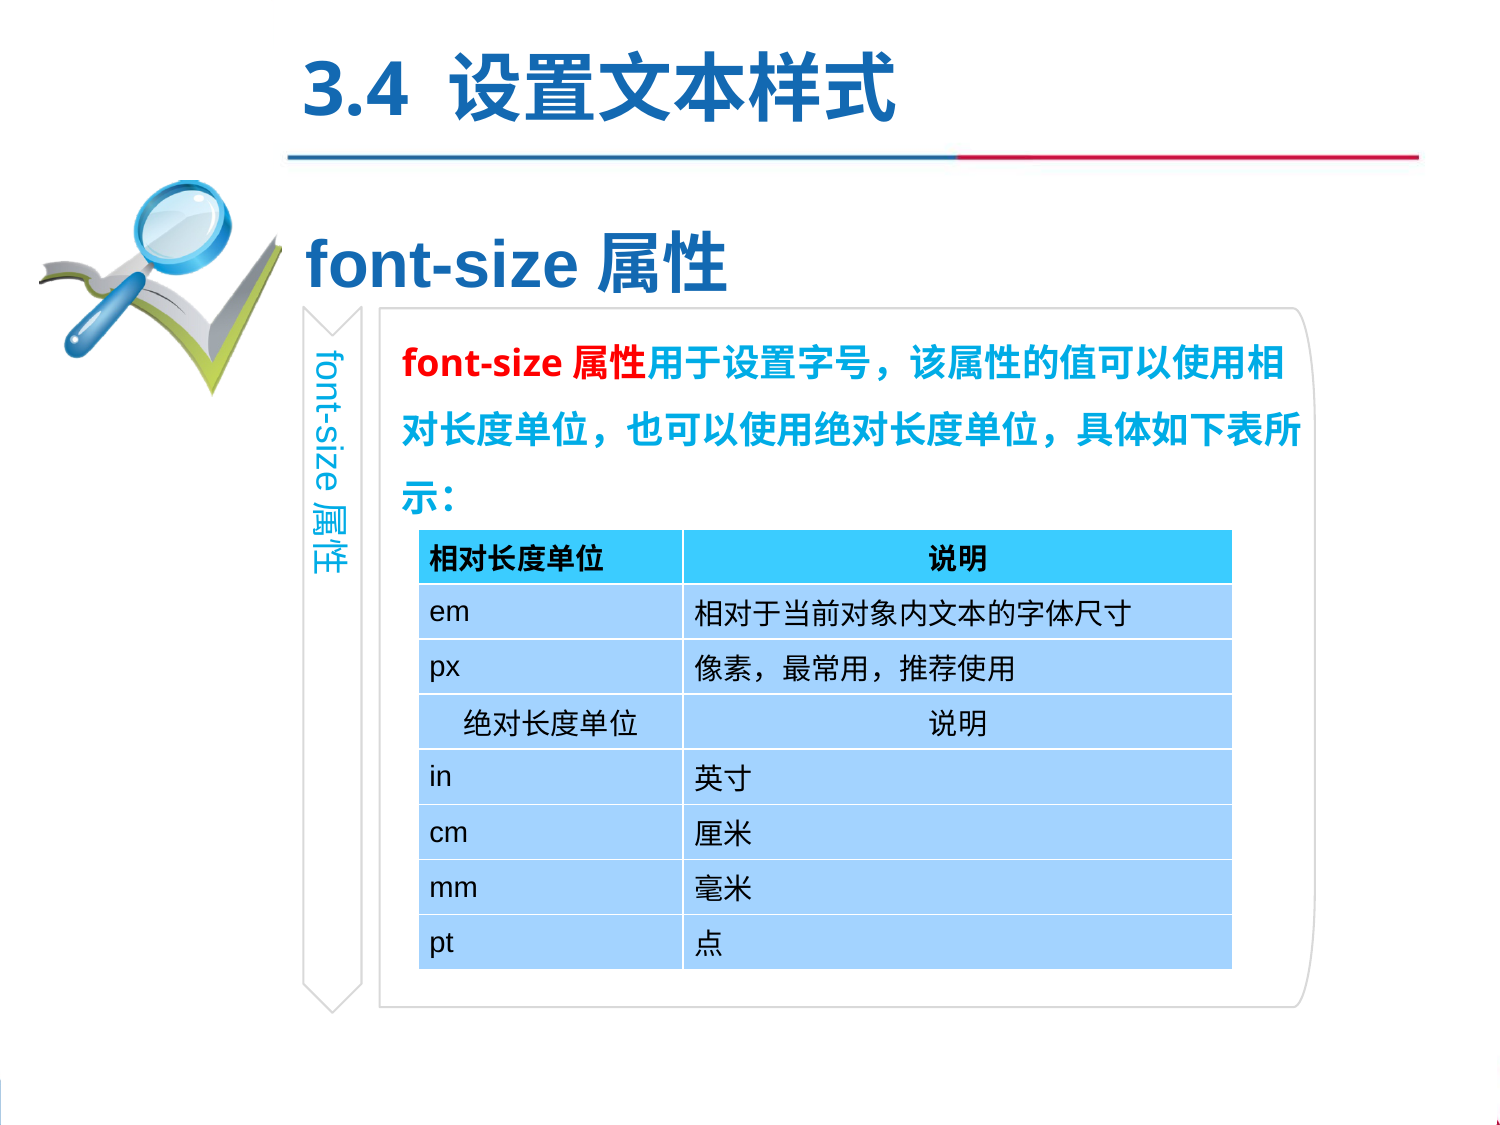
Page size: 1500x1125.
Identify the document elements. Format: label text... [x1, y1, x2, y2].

text_box 3.4 设置文本样式 [287, 22, 1132, 148]
picture [0, 0, 1500, 1125]
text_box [303, 306, 1316, 1014]
text_box font-size属性 [291, 212, 745, 308]
